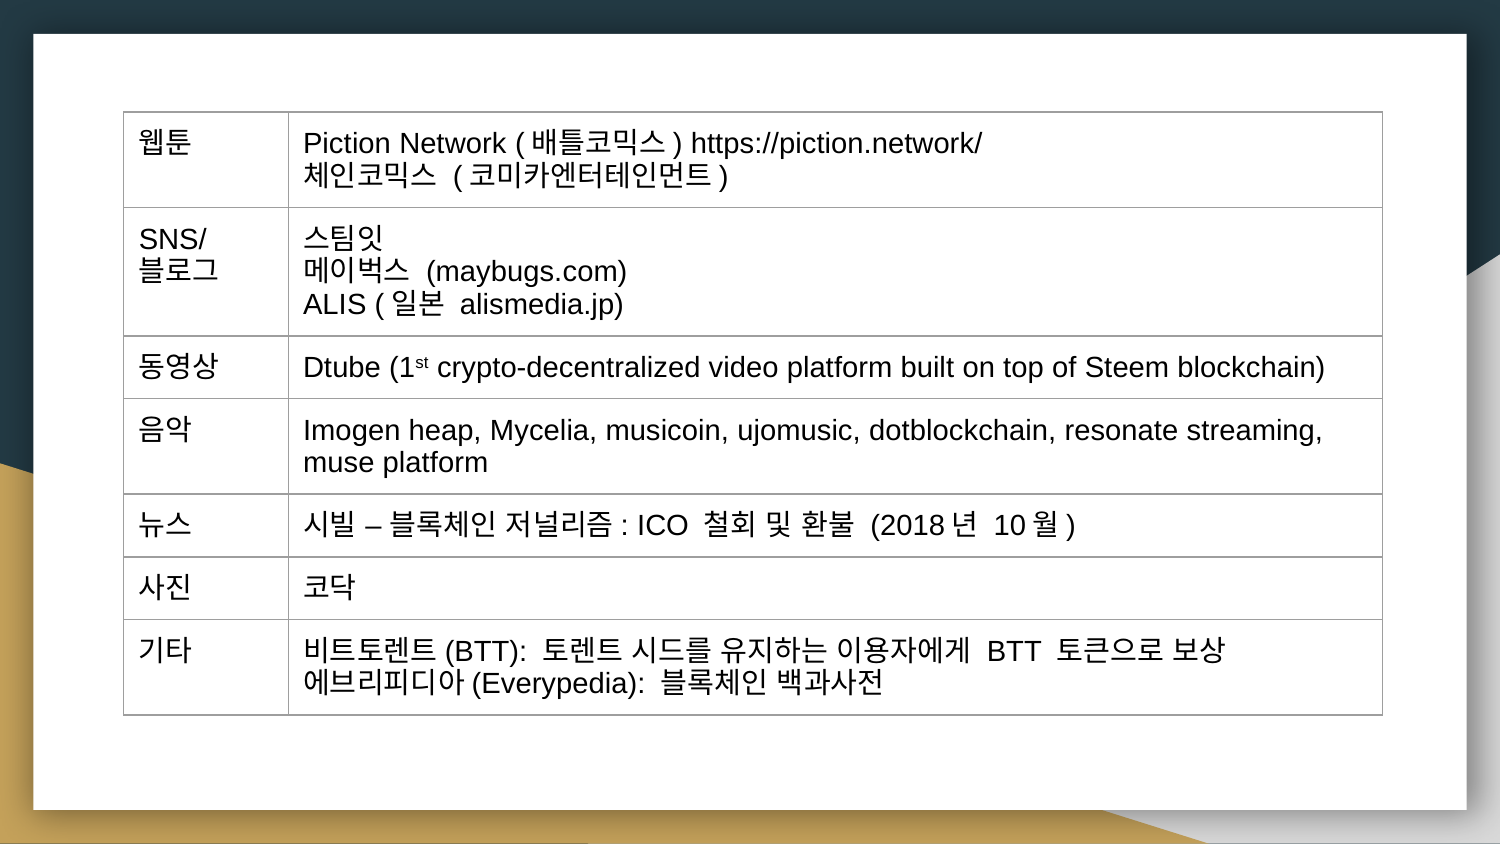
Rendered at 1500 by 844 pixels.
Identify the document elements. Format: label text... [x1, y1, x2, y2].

table_header 웹툰 [124, 113, 288, 207]
table_cell 동영상 [124, 337, 288, 398]
table_cell 코닥 [289, 558, 1382, 619]
table_cell 사진 [124, 558, 288, 619]
table_cell 비트토렌트(BTT): 토렌트 시드를 유지하는 이용자에게 BTT 토큰으로 보상 에브리피디아(Everypedia): 블록체인 백과사전 [289, 620, 1382, 714]
table_cell Imogen heap, Mycelia, musicoin, ujomusic, dotblockchain, resonate streaming, muse platform [289, 399, 1382, 493]
table_cell SNS/블로그 [124, 208, 288, 335]
table_cell Dtube (1st crypto-decentralized video platform built on top of Steem blockchain) [289, 337, 1382, 398]
table_cell 기타 [124, 620, 288, 714]
table_cell 시빌 – 블록체인 저널리즘: ICO 철회 및 환불 (2018년 10월) [289, 495, 1382, 556]
table_cell 뉴스 [124, 495, 288, 556]
table_header Piction Network (배틀코믹스) https://piction.network/ 체인코믹스 (코미카엔터테인먼트) [289, 113, 1382, 207]
table_cell 스팀잇 메이벅스 (maybugs.com) ALIS (일본 alismedia.jp) [289, 208, 1382, 335]
table_cell 음악 [124, 399, 288, 493]
